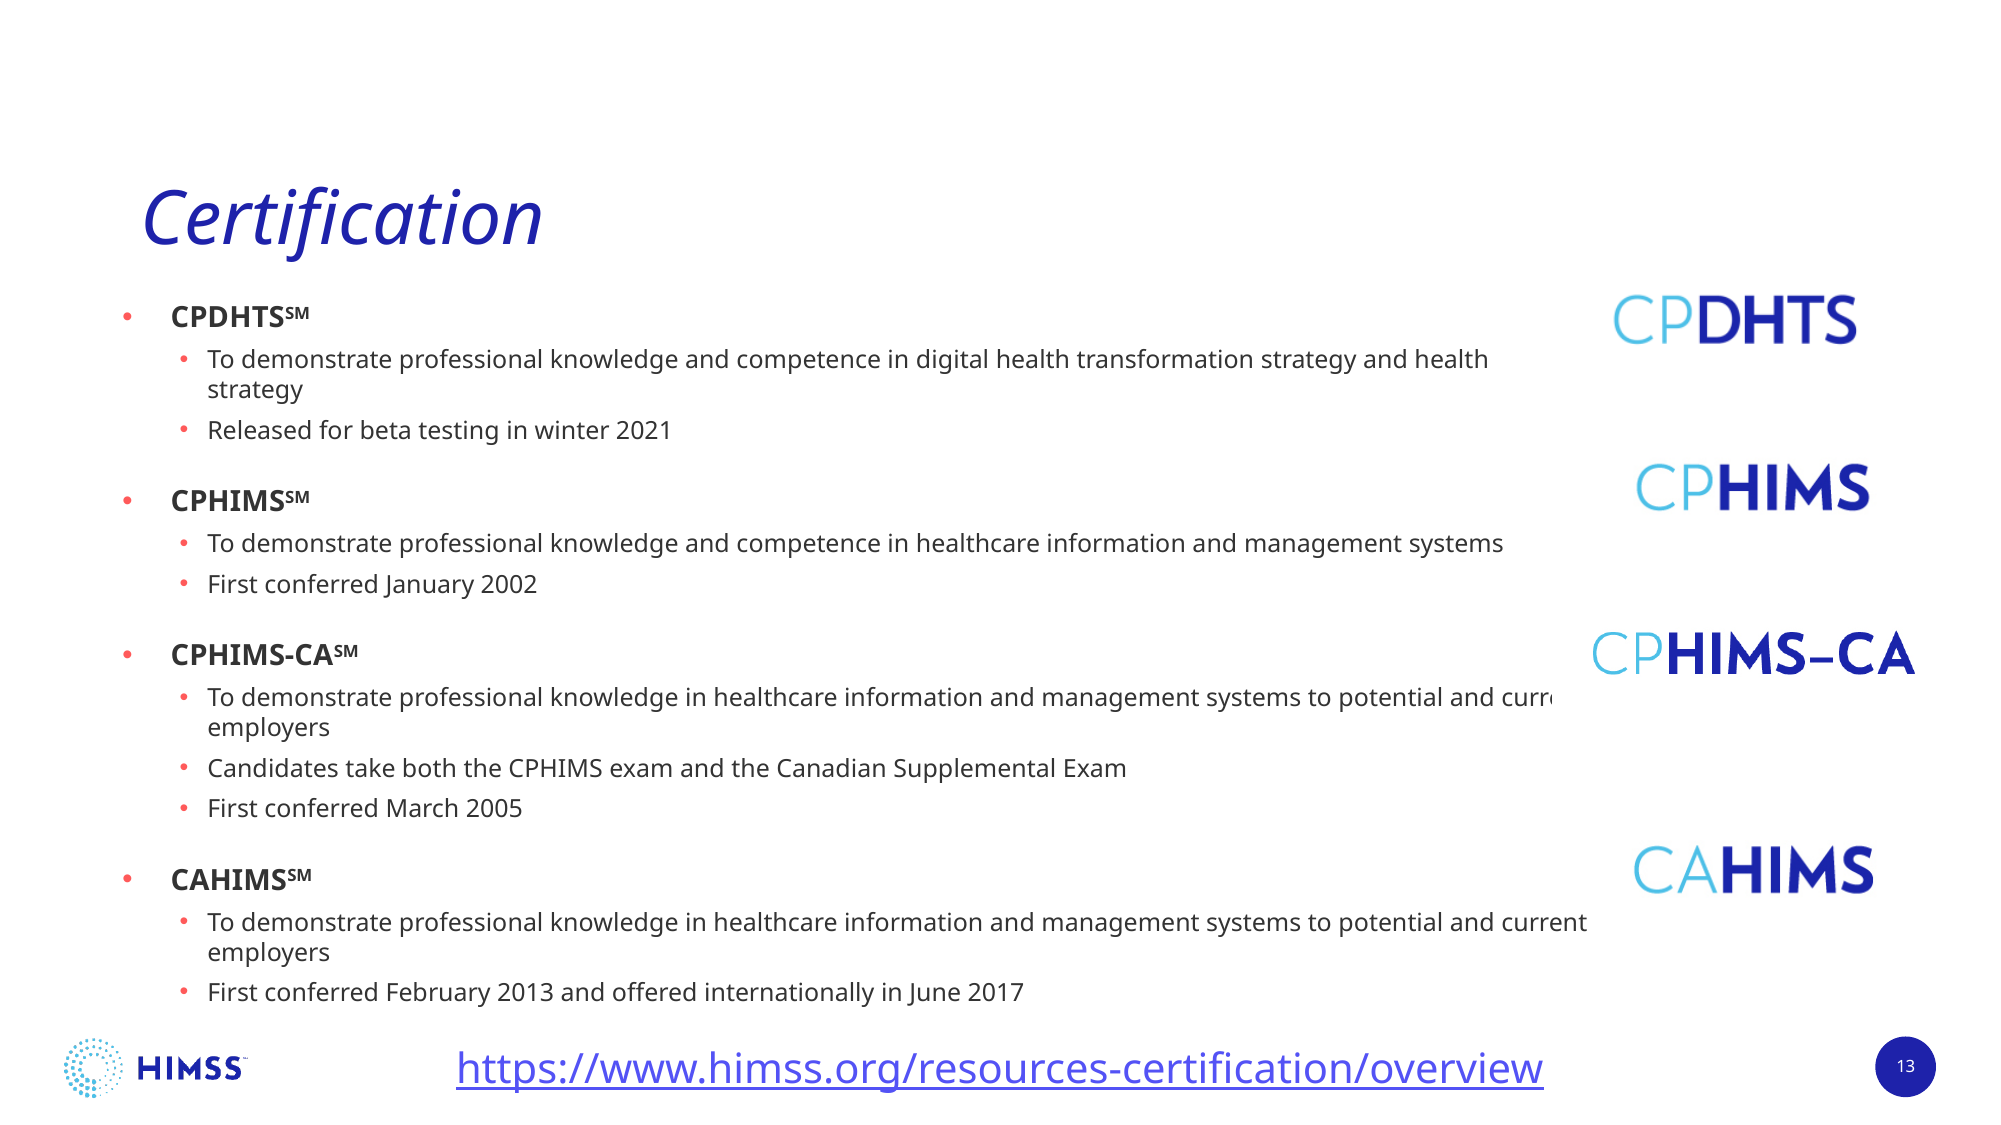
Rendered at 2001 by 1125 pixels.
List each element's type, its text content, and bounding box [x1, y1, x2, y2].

picture [42, 1015, 269, 1121]
picture [1593, 417, 1914, 557]
slide_number 13 [1863, 1048, 1948, 1086]
picture [1590, 799, 1918, 941]
title Certification [140, 190, 1754, 360]
picture [1603, 285, 1868, 350]
text_box https://www.himss.org/resources-certification/overview [264, 1034, 1736, 1125]
list CPDHTSSM To demonstrate professional knowledge and competence in digital health transformation strategy and health strategy Released for beta testing in winter 2021 CPHIMSSM To demonstrate professional knowledge and competence in healthcare information and management systems First conferred January 2002 CPHIMS-CASM To demonstrate professional knowledge in healthcare information and management systems to potential and current employers Candidates take both the CPHIMS exam and the Canadian Supplemental Exam First conferred March 2005 CAHIMSSM To demonstrate professional knowledge in healthcare information and management systems to potential and current employers First conferred February 2013 and offered internationally in June 2017 [122, 281, 1591, 844]
picture [1551, 588, 1956, 716]
